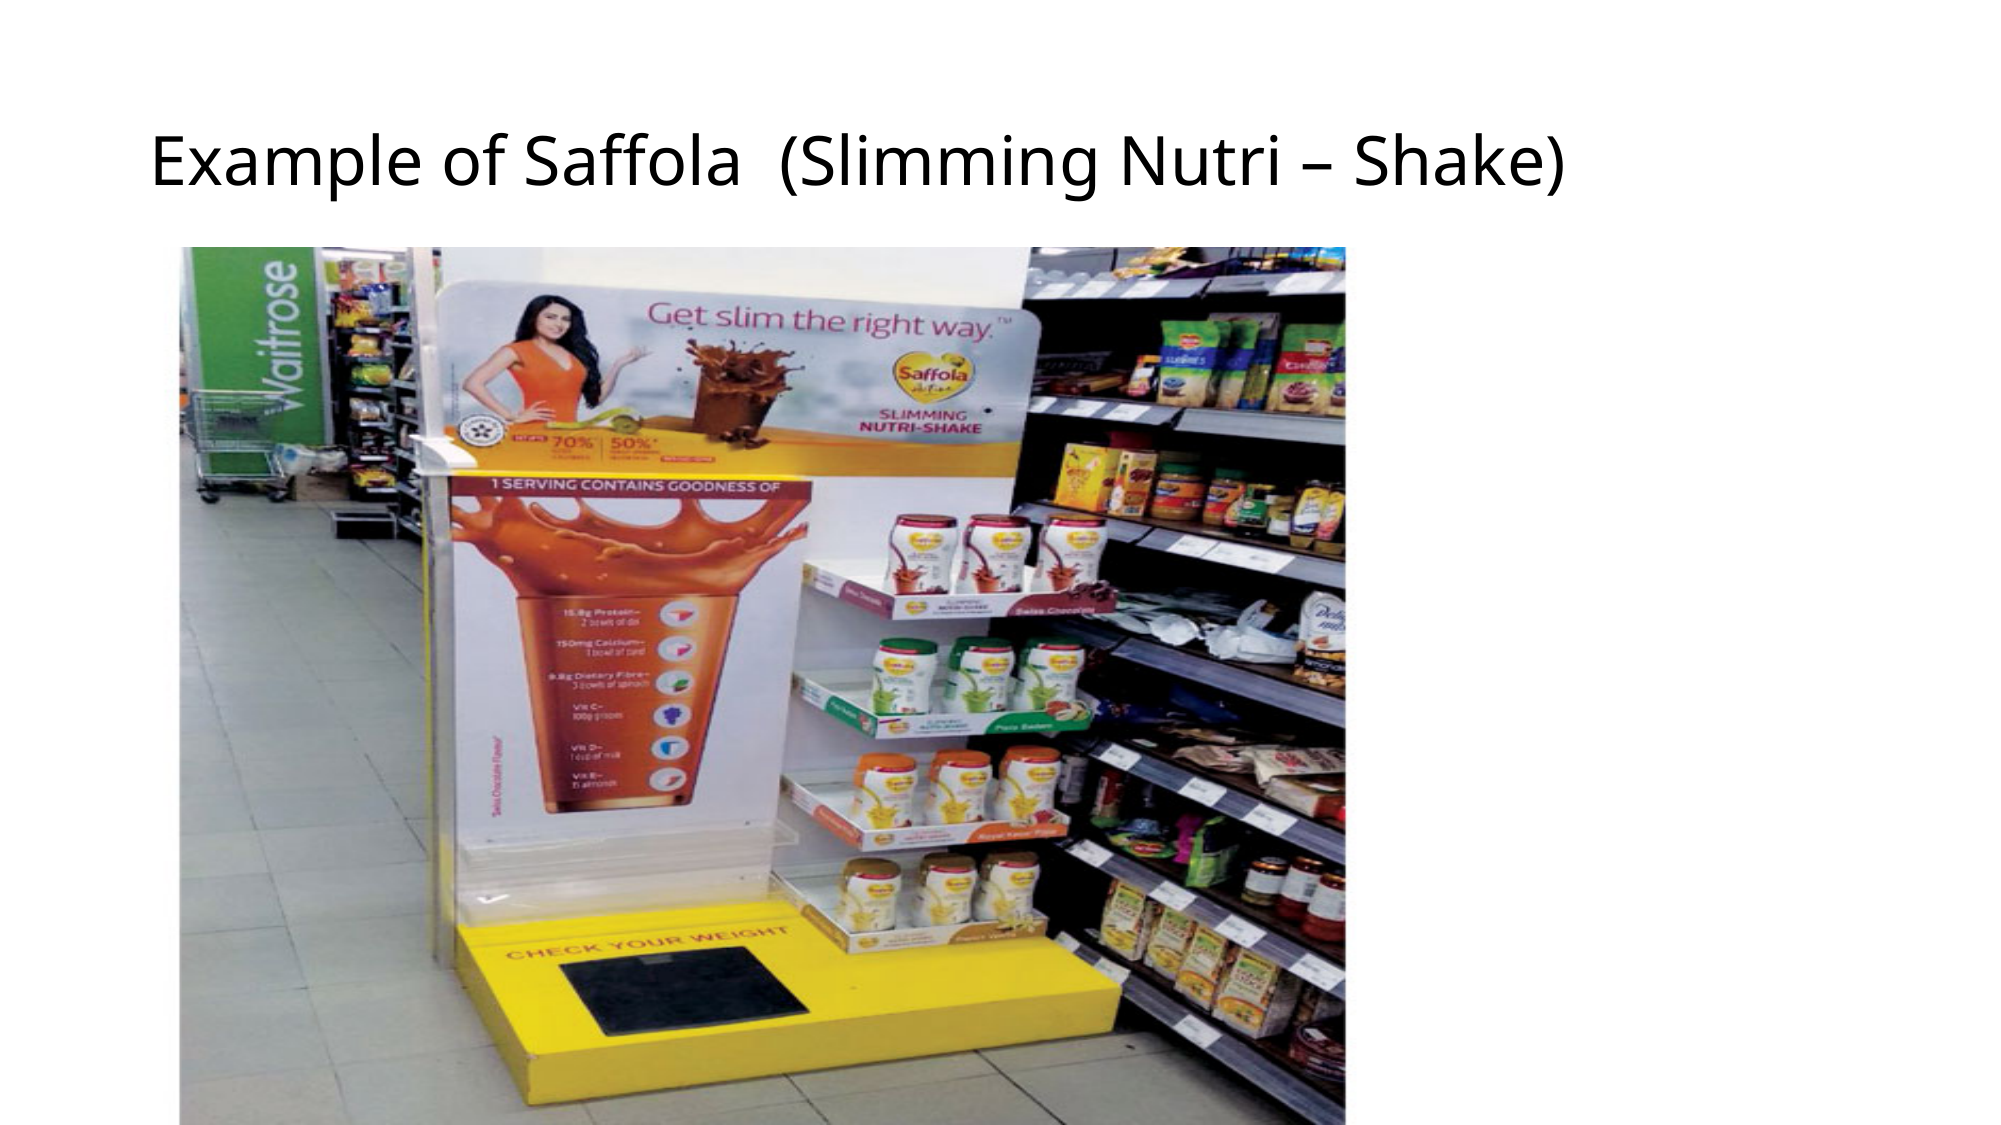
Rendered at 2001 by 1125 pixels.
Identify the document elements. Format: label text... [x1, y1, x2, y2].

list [97, 247, 1459, 1125]
title Example of Saffola (Slimming Nutri – Shake) [134, 119, 1863, 209]
